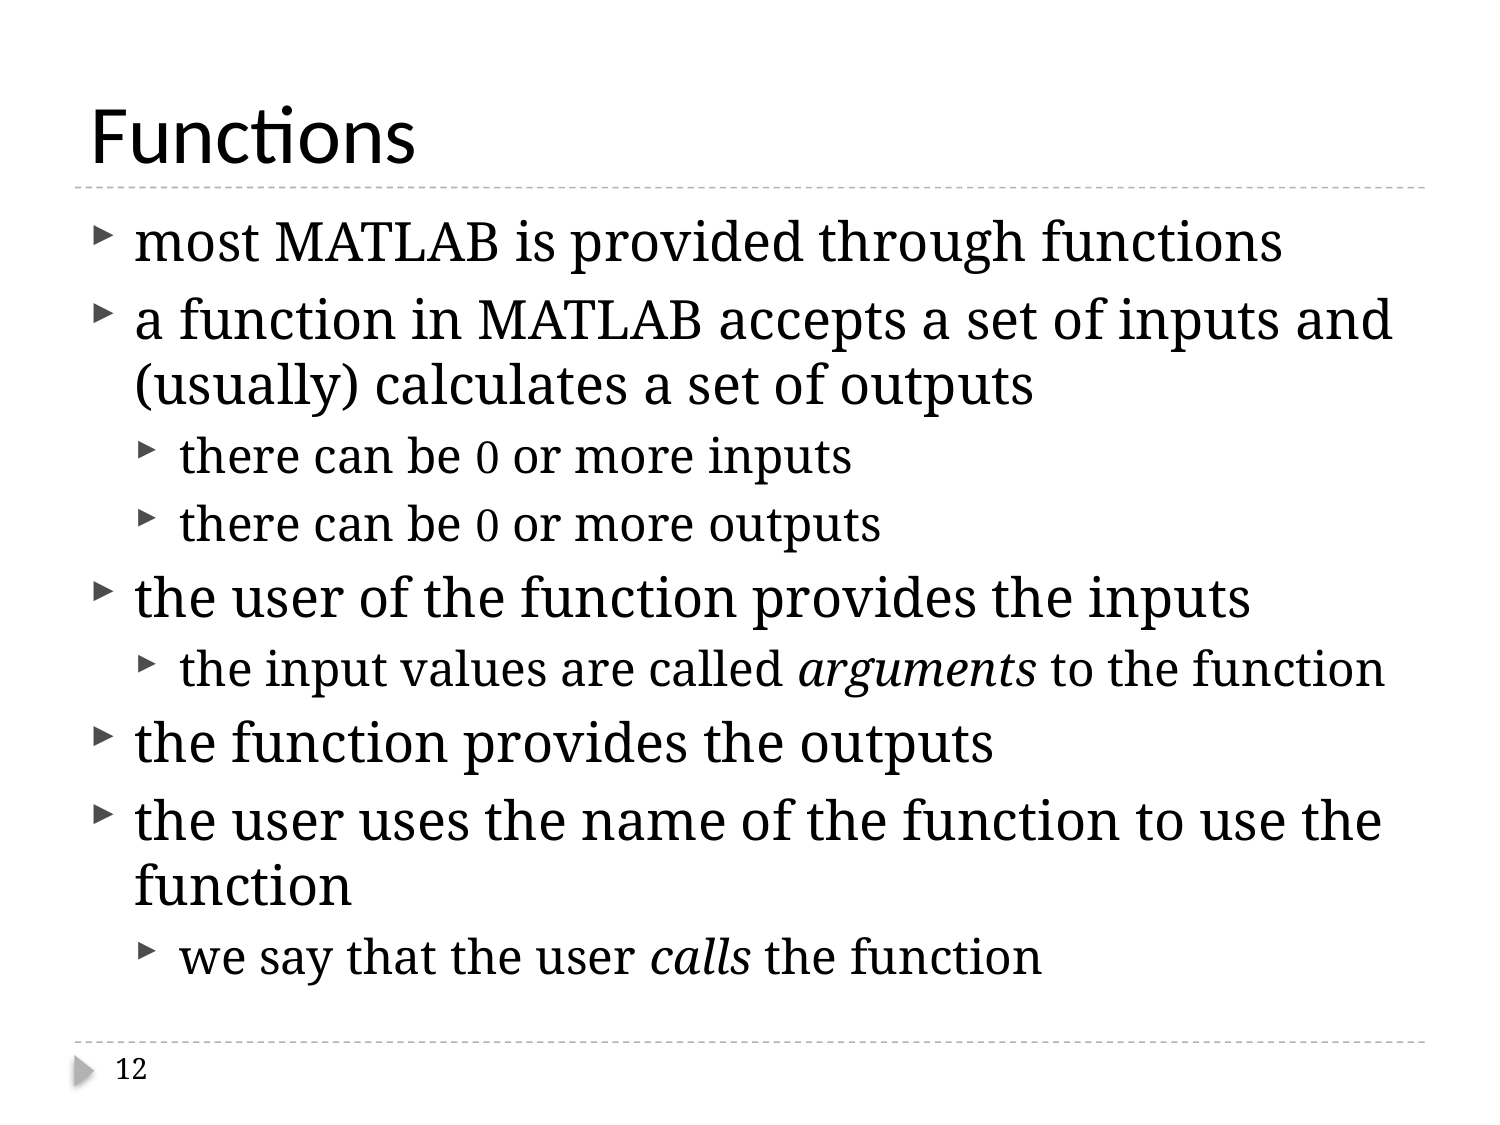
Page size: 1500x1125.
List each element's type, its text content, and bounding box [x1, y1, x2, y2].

slide_number 12 [100, 1042, 426, 1103]
list most MATLAB is provided through functions a function in MATLAB accepts a set of inputs and (usually) calculates a set of outputs there can be 0 or more inputs there can be 0 or more outputs the user of the function provides the inputs the input values are called arguments to the function the function provides the outputs the user uses the name of the function to use the function we say that the user calls the function [74, 199, 1426, 1011]
title Functions [74, 24, 1426, 188]
